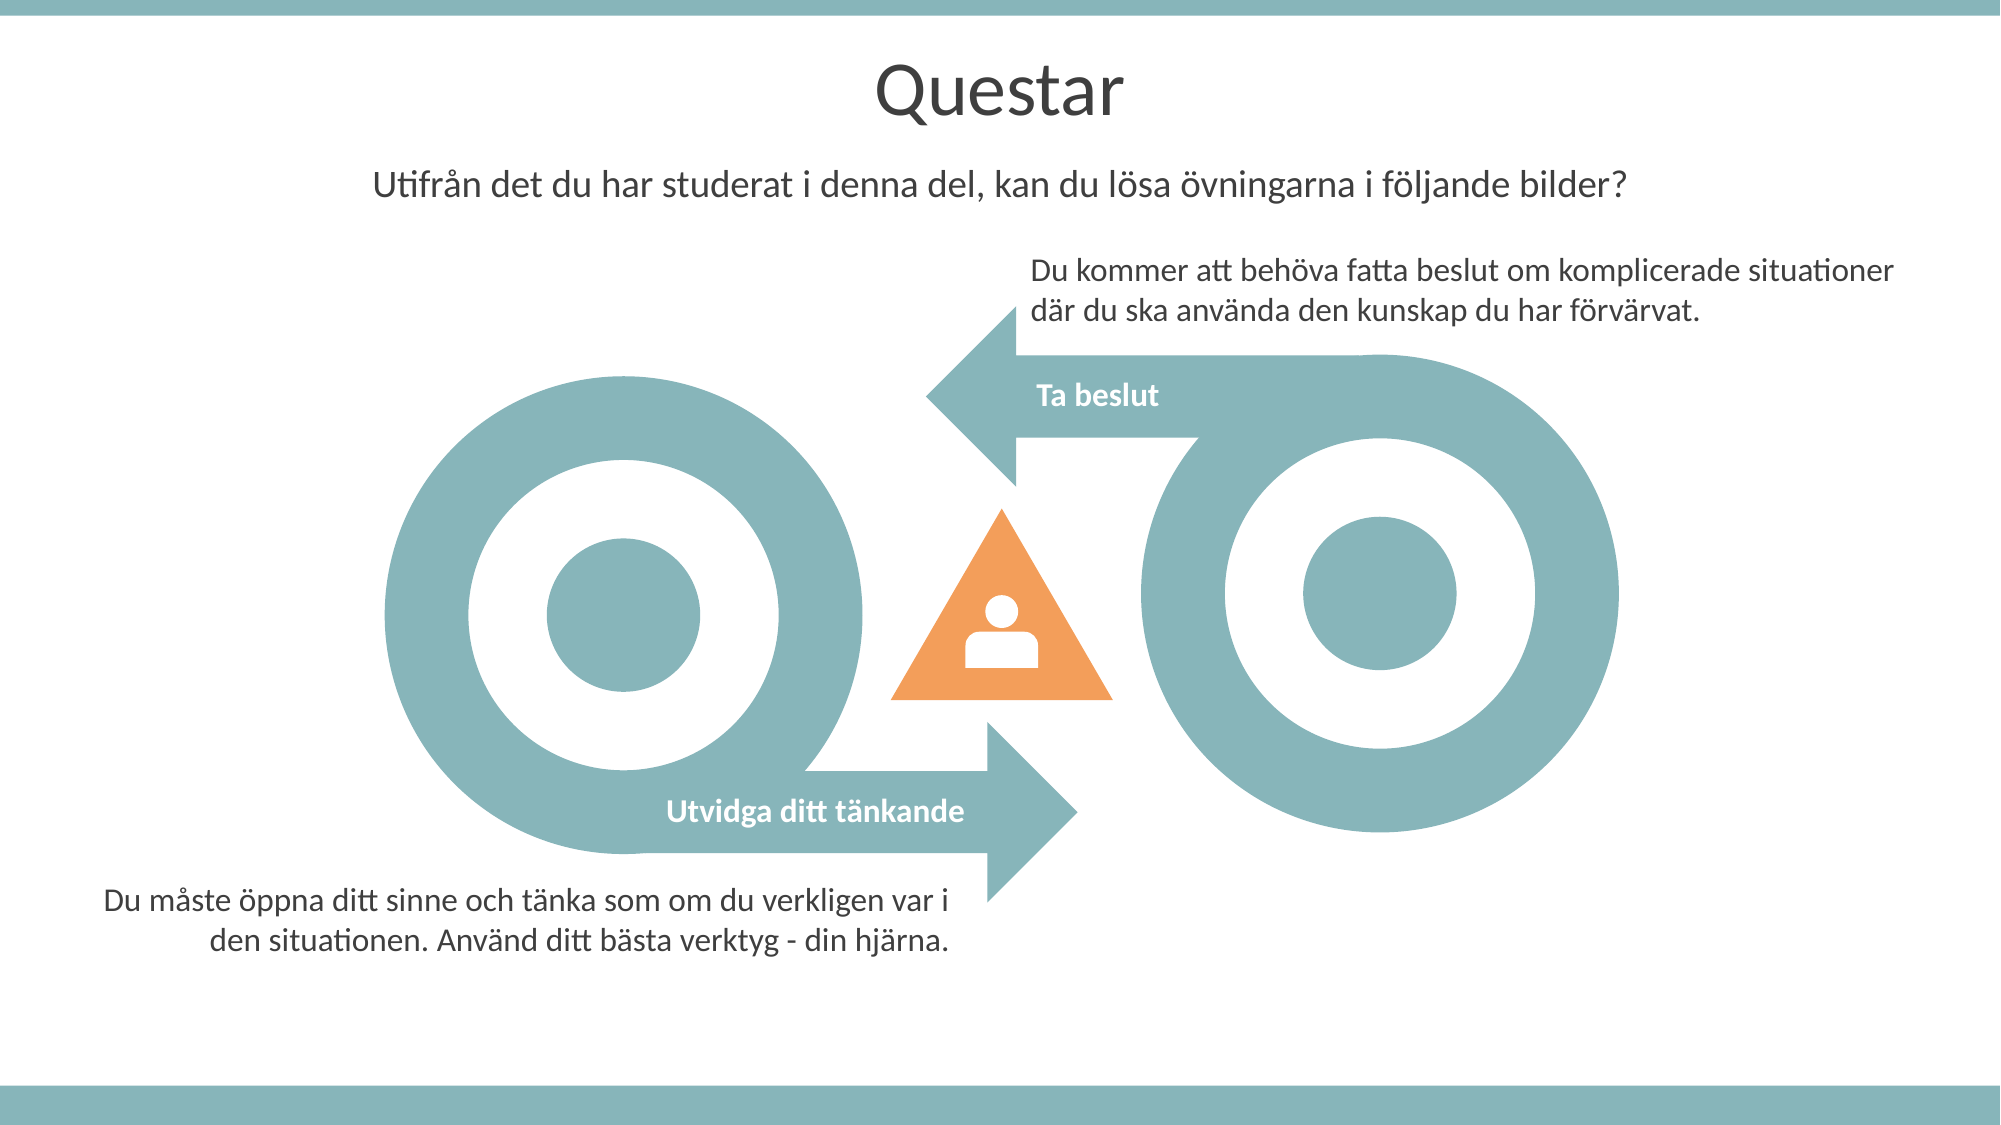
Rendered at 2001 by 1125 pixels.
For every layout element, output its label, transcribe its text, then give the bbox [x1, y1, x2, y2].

list Questar [0, 26, 2000, 153]
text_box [384, 305, 1619, 903]
list Utifrån det du har studerat i denna del, kan du lösa övningarna i följande bilder? [0, 153, 2000, 216]
text_box Du måste öppna ditt sinne och tänka som om du verkligen var i den situationen. Använd ditt bästa verktyg - din hjärna. [83, 870, 966, 966]
text_box Du kommer att behöva fatta beslut om komplicerade situationer där du ska använda den kunskap du har förvärvat. [1015, 240, 1961, 336]
